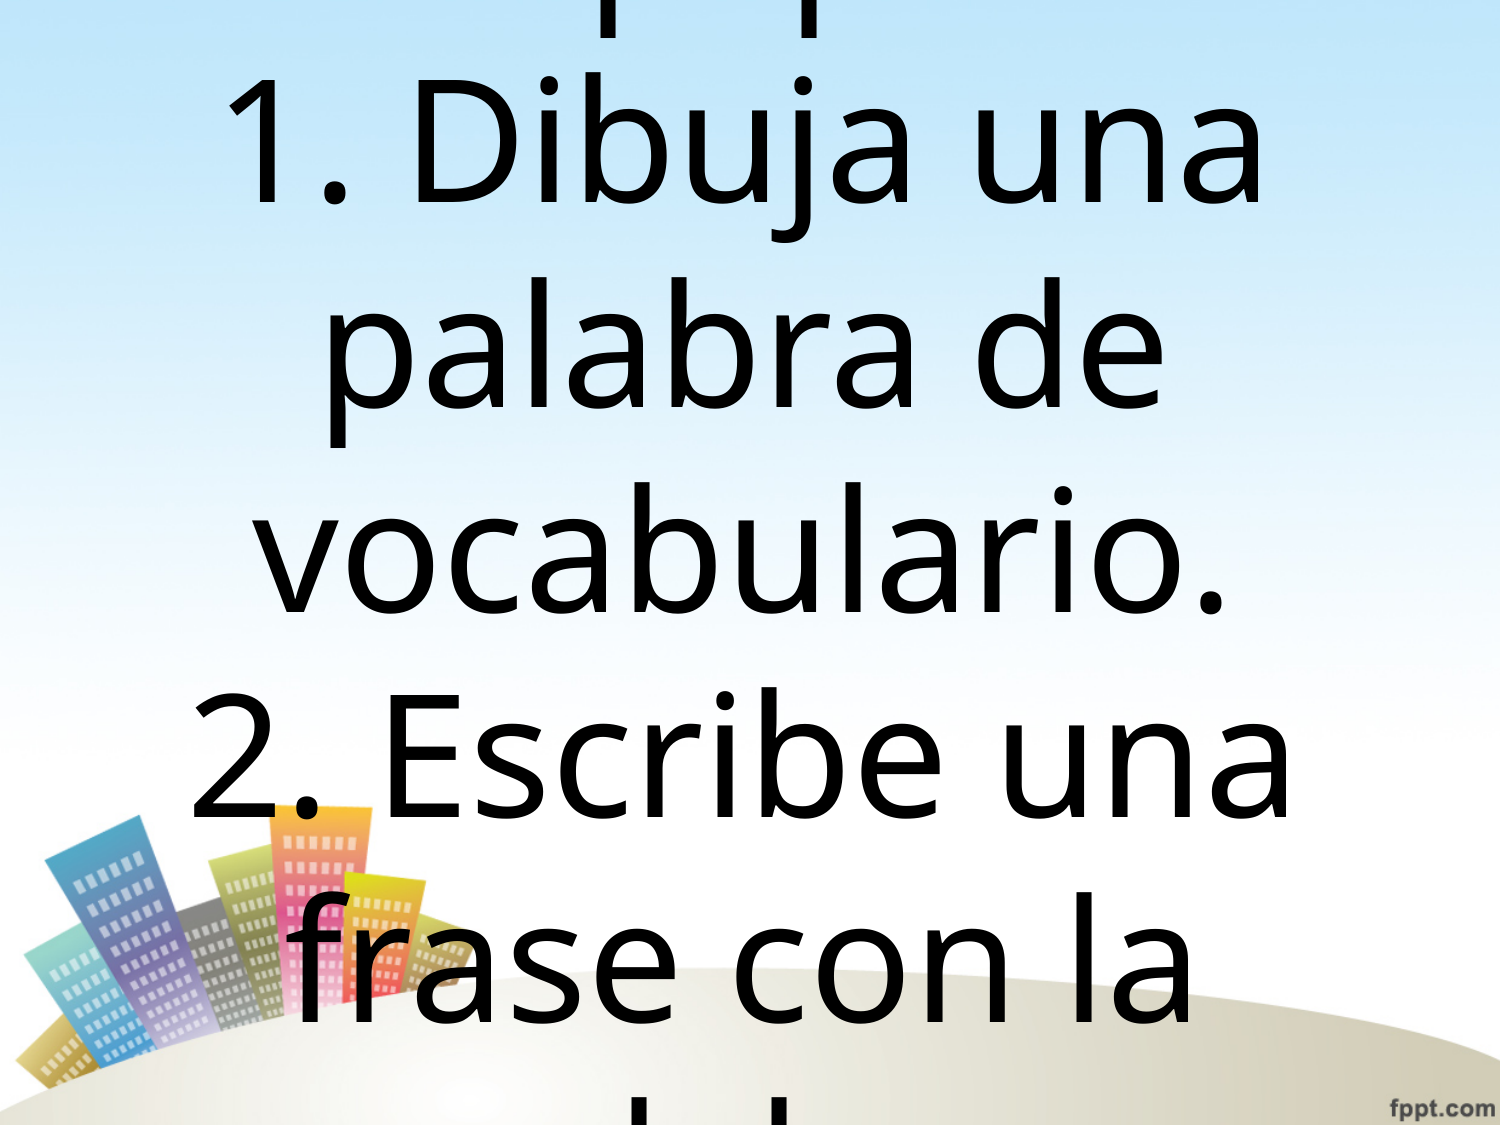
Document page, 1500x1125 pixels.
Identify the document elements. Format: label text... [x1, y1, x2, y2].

title En su papelito… 1. Dibuja una palabra de vocabulario. 2. Escribe una frase con la palabra. [0, 0, 1500, 1125]
